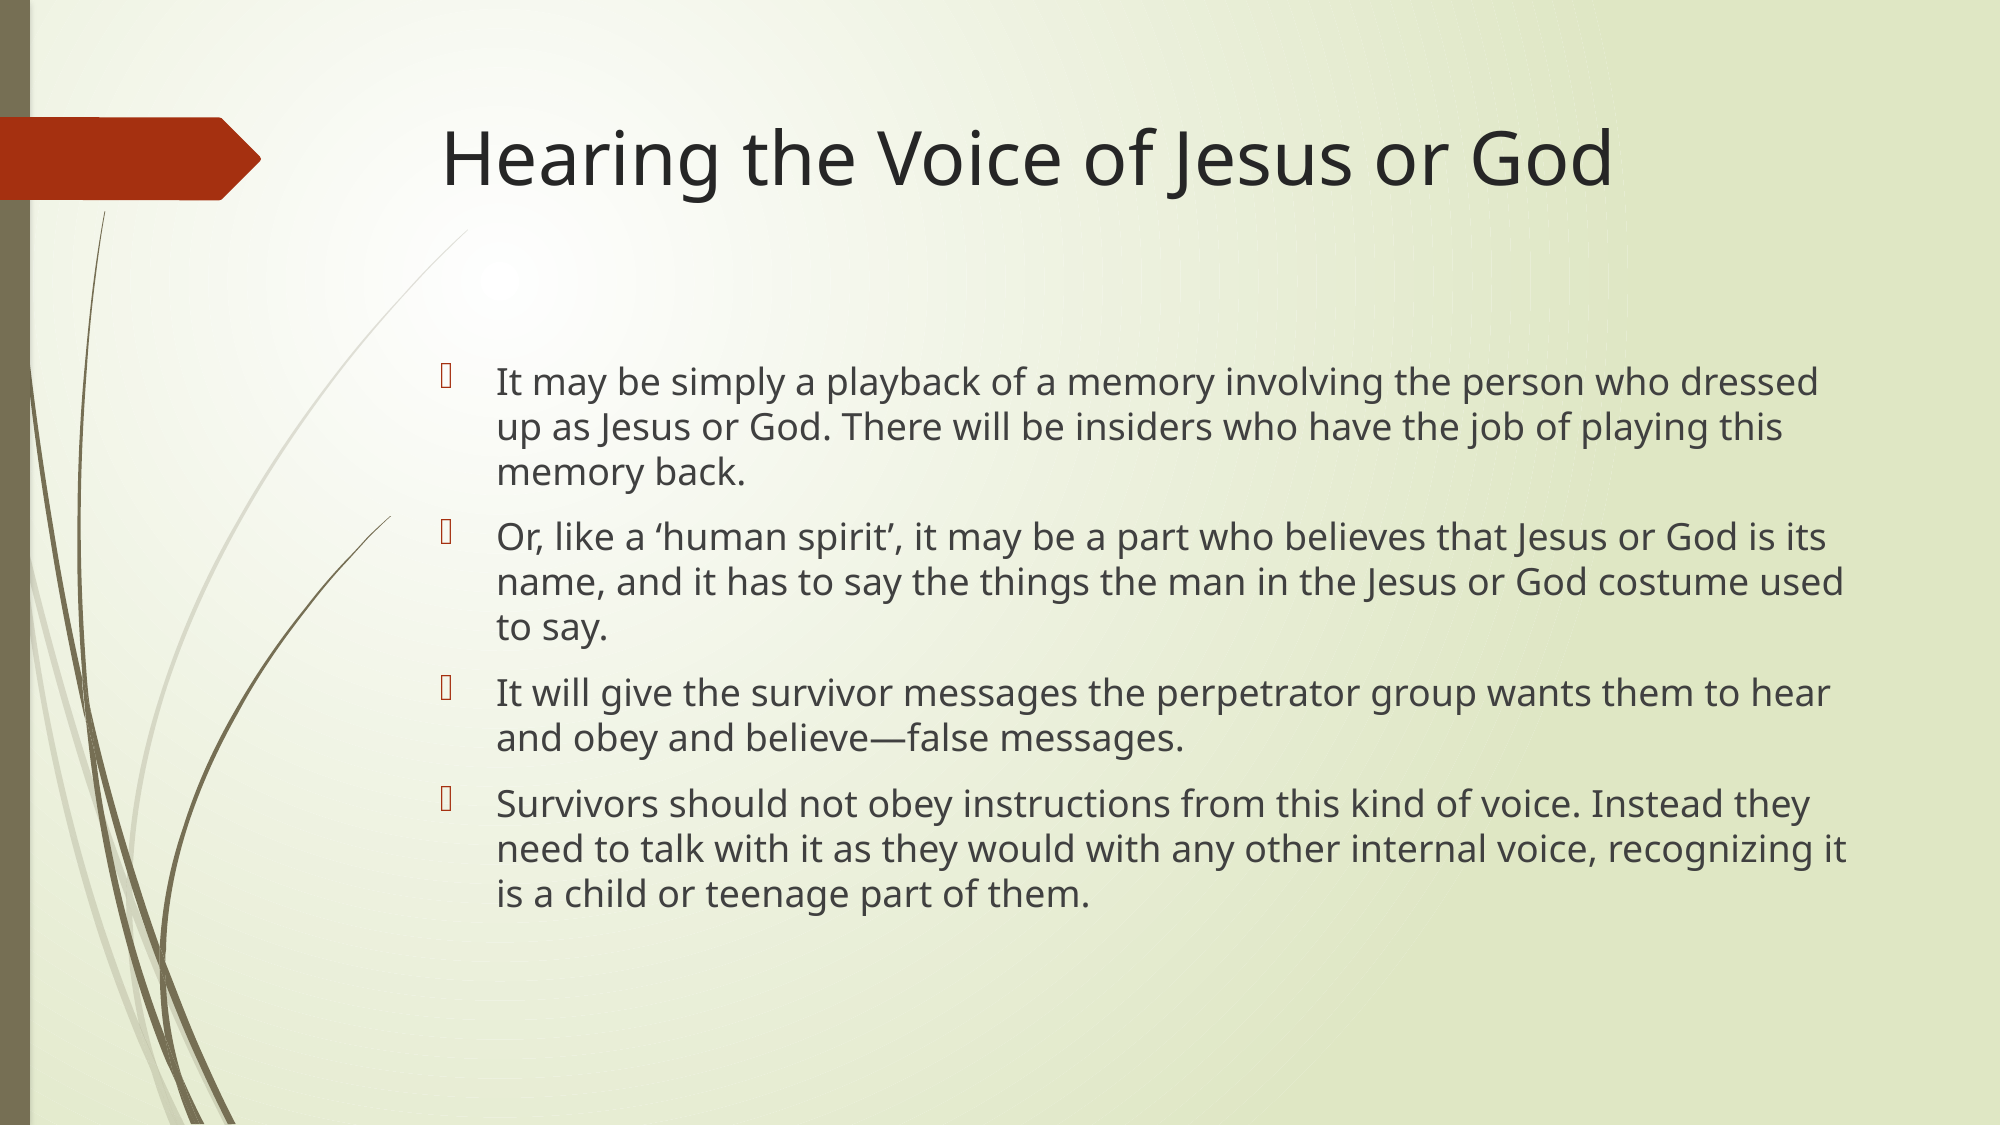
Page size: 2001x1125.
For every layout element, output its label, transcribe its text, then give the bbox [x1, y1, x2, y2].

list It may be simply a playback of a memory involving the person who dressed up as Jesus or God. There will be insiders who have the job of playing this memory back. Or, like a ‘human spirit’, it may be a part who believes that Jesus or God is its name, and it has to say the things the man in the Jesus or God costume used to say. It will give the survivor messages the perpetrator group wants them to hear and obey and believe—false messages. Survivors should not obey instructions from this kind of voice. Instead they need to talk with it as they would with any other internal voice, recognizing it is a child or teenage part of them. [424, 350, 1888, 970]
title Hearing the Voice of Jesus or God [425, 102, 1888, 313]
